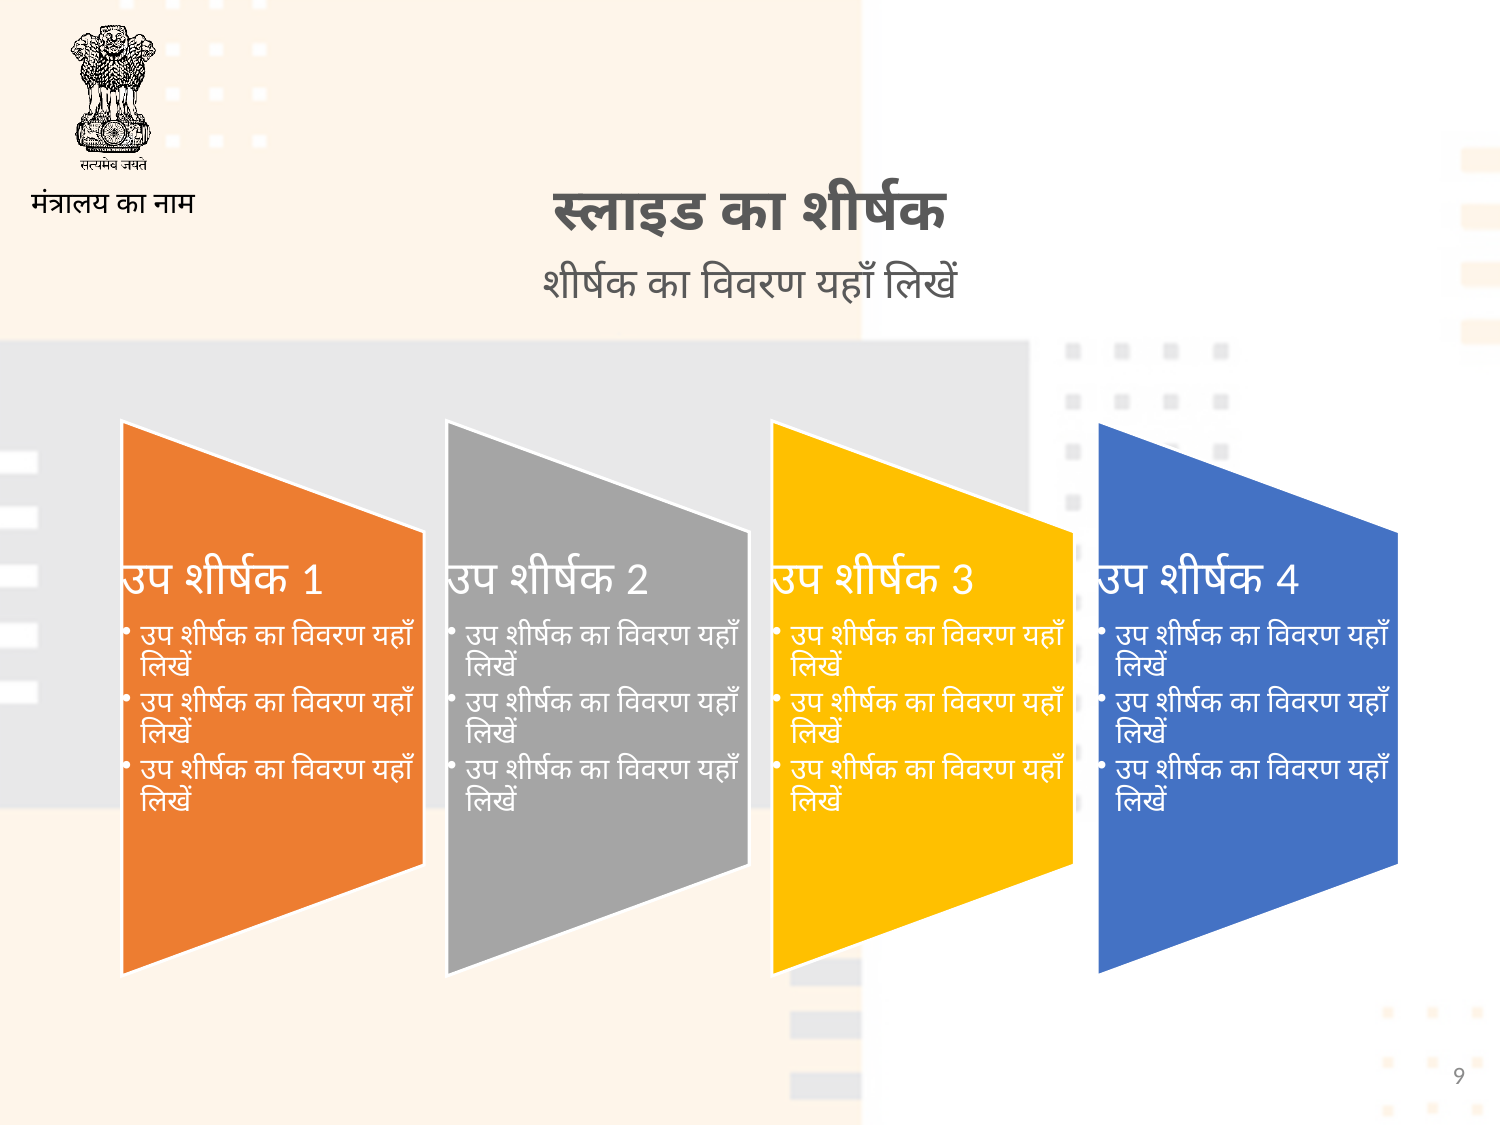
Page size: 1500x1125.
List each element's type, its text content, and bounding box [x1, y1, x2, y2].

list मंत्रालय का नाम [0, 180, 231, 279]
list शीर्षक का विवरण यहाँ लिखें [219, 255, 1281, 350]
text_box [121, 420, 1400, 976]
picture [65, 19, 161, 175]
slide_number 9 [1142, 1044, 1481, 1105]
list स्लाइड का शीर्षक [278, 172, 1222, 244]
